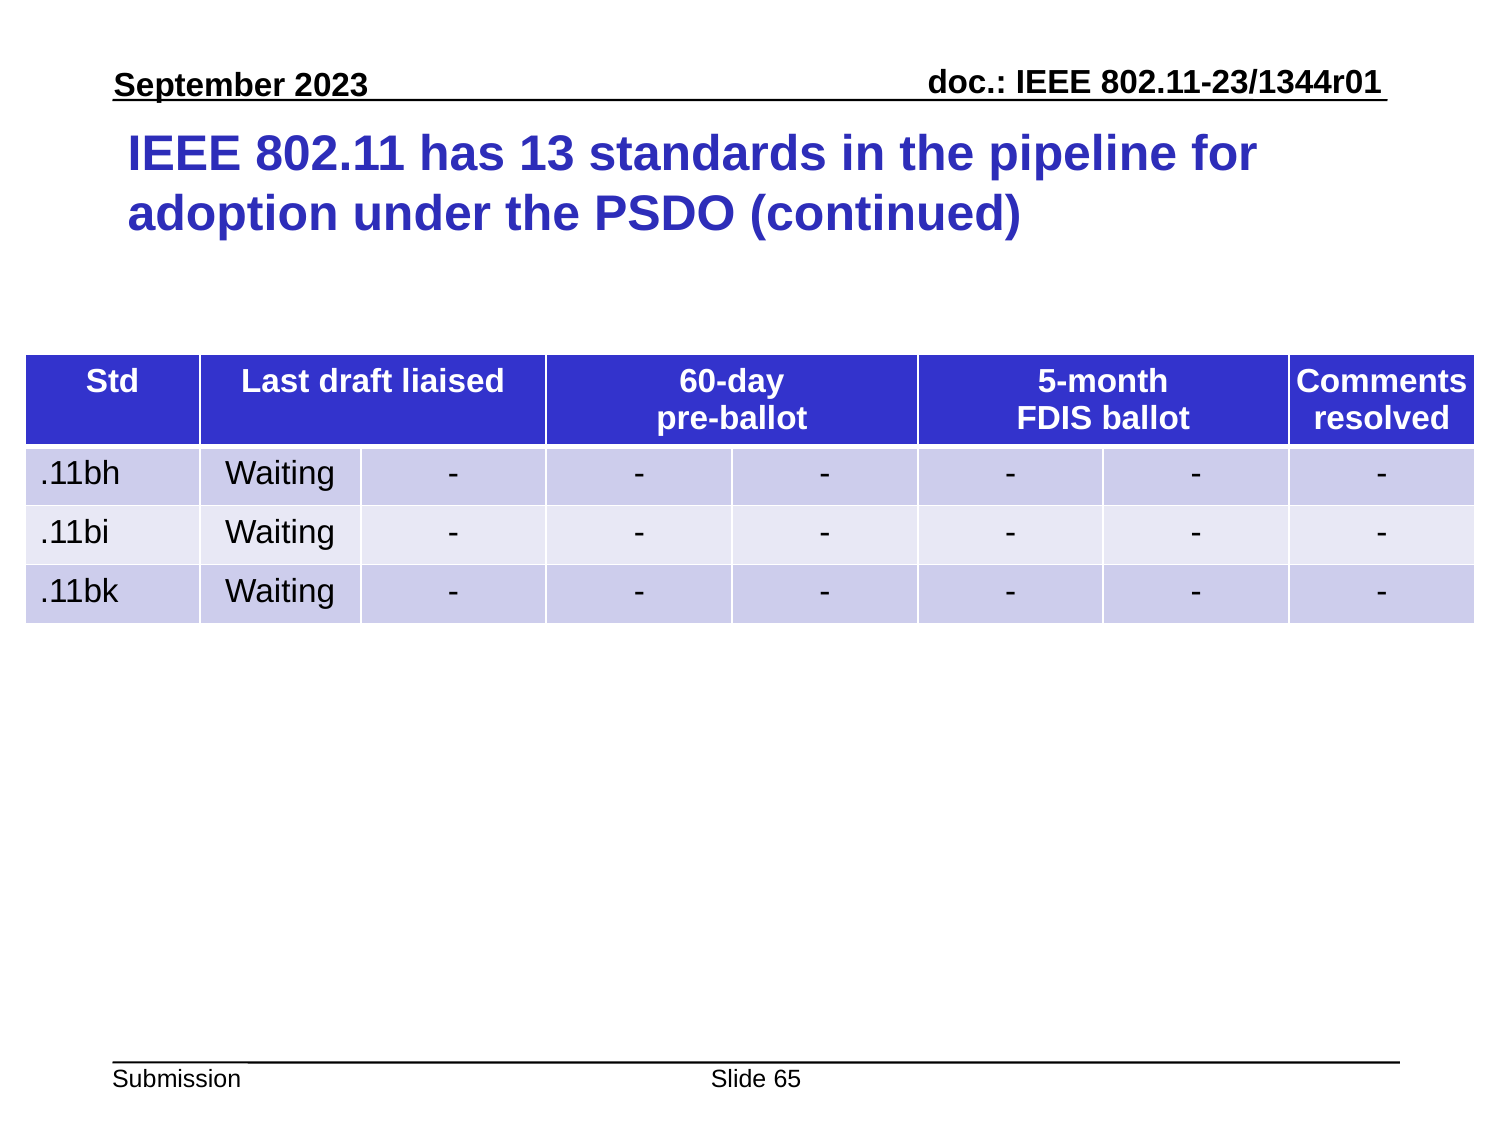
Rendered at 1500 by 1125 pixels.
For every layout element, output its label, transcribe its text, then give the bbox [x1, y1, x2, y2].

table_cell - [362, 506, 545, 564]
table_cell - [1104, 565, 1288, 623]
table_cell - [733, 506, 917, 564]
slide_number Slide 65 [709, 1061, 803, 1093]
table_cell - [1290, 449, 1474, 505]
table_cell - [1290, 506, 1474, 564]
table_cell - [547, 506, 731, 564]
table_header Comments resolved [1290, 355, 1474, 444]
title IEEE 802.11 has 13 standards in the pipeline for adoption under the PSDO (continued) [112, 112, 1388, 288]
table_cell - [362, 449, 545, 505]
table_cell - [1290, 565, 1474, 623]
table_cell Waiting [201, 449, 360, 505]
table_cell - [733, 565, 917, 623]
table_cell Waiting [201, 565, 360, 623]
table_cell - [919, 449, 1102, 505]
table_header 5-month FDIS ballot [919, 355, 1288, 444]
table_cell .11bk [26, 565, 199, 623]
table_cell Waiting [201, 506, 360, 564]
table_cell - [547, 449, 731, 505]
table_cell - [1104, 449, 1288, 505]
table_cell .11bh [26, 449, 199, 505]
table_header Last draft liaised [201, 355, 545, 444]
table_cell - [919, 506, 1102, 564]
table_header Std [26, 355, 199, 444]
table_cell - [733, 449, 917, 505]
table_cell - [919, 565, 1102, 623]
table_header 60-day pre-ballot [547, 355, 917, 444]
table_cell - [547, 565, 731, 623]
table_cell - [362, 565, 545, 623]
table_cell - [1104, 506, 1288, 564]
table_cell .11bi [26, 506, 199, 564]
